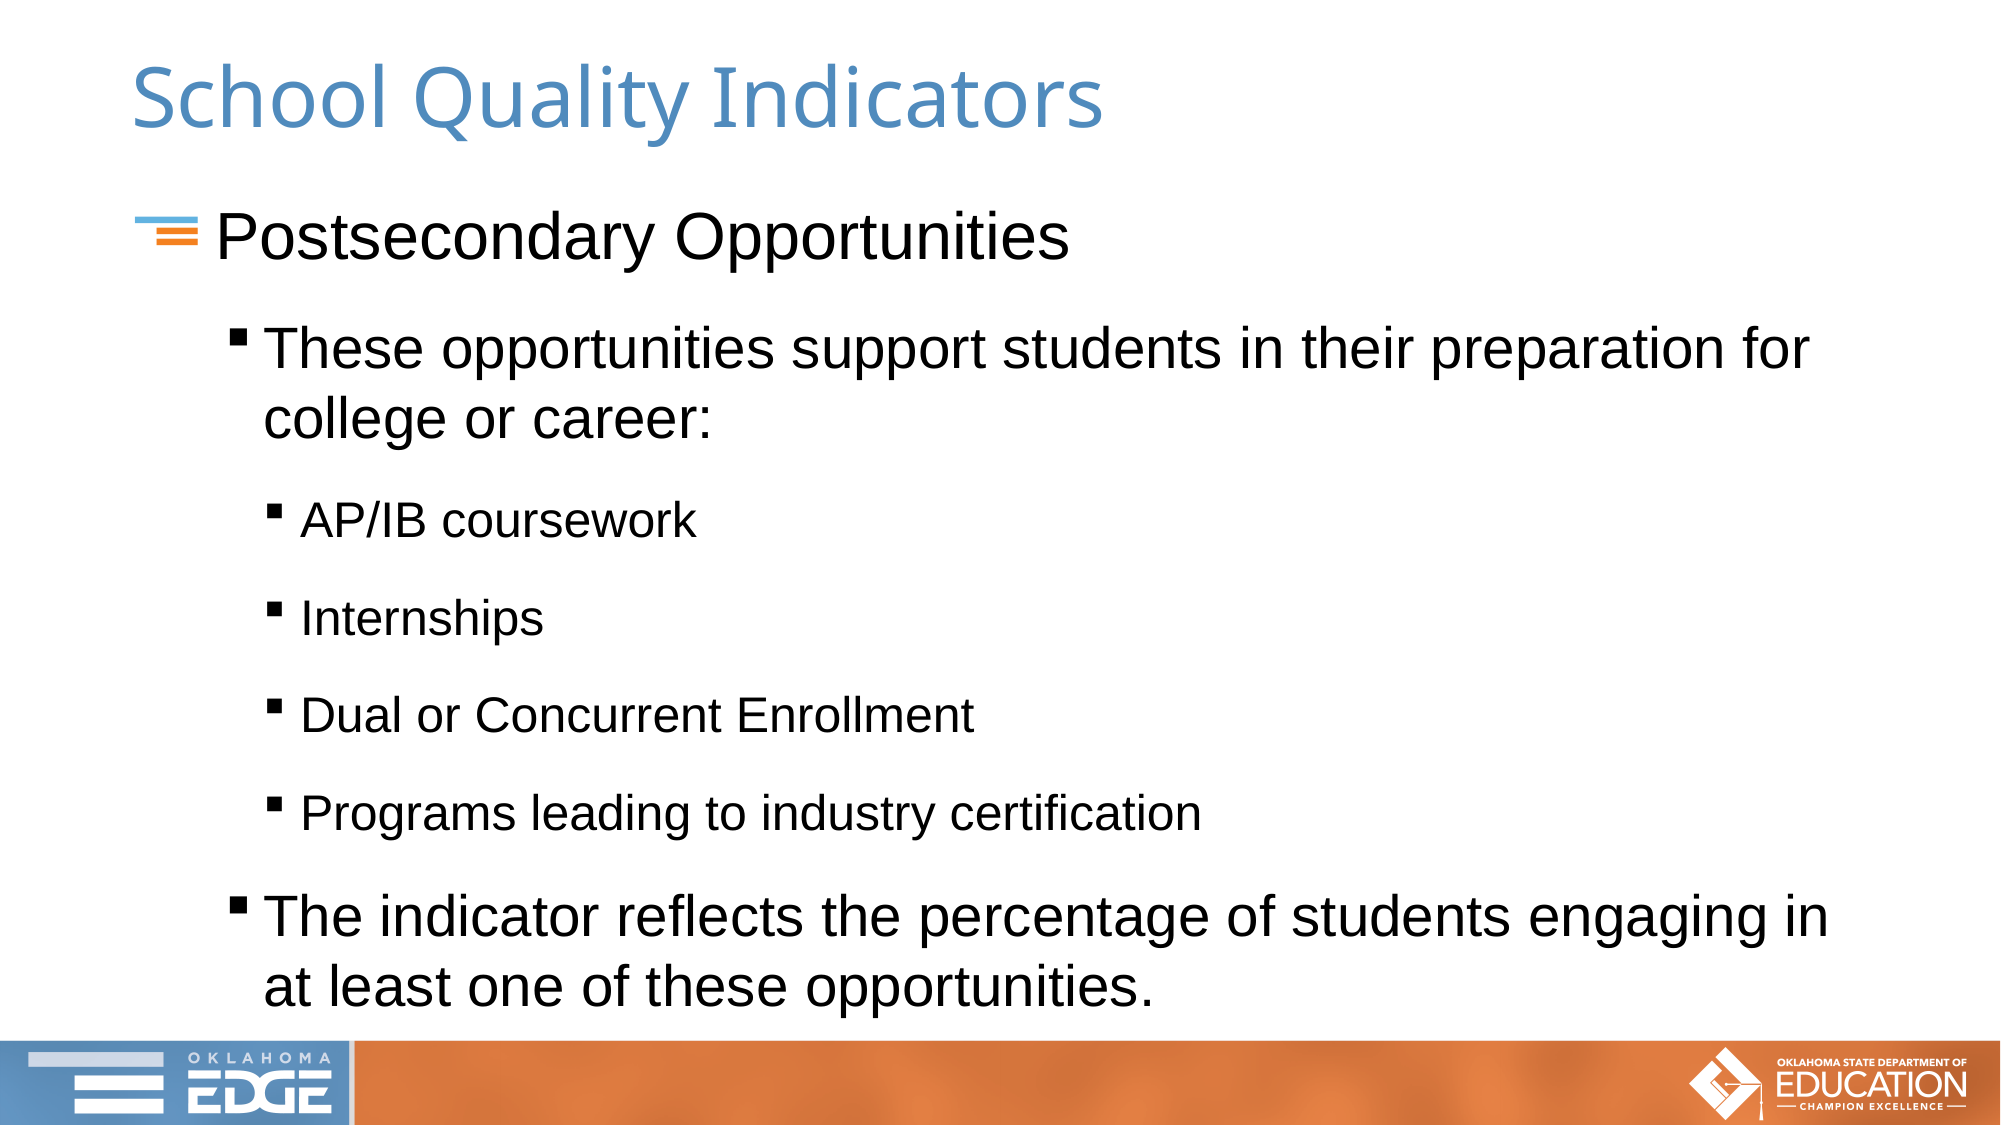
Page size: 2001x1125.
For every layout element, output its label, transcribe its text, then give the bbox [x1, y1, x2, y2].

title School Quality Indicators [116, 16, 1884, 185]
list Postsecondary Opportunities These opportunities support students in their preparation for college or career: AP/IB coursework Internships Dual or Concurrent Enrollment Programs leading to industry certification The indicator reflects the percentage of students engaging in at least one of these opportunities. [116, 185, 1884, 1014]
picture [0, 0, 2001, 1125]
